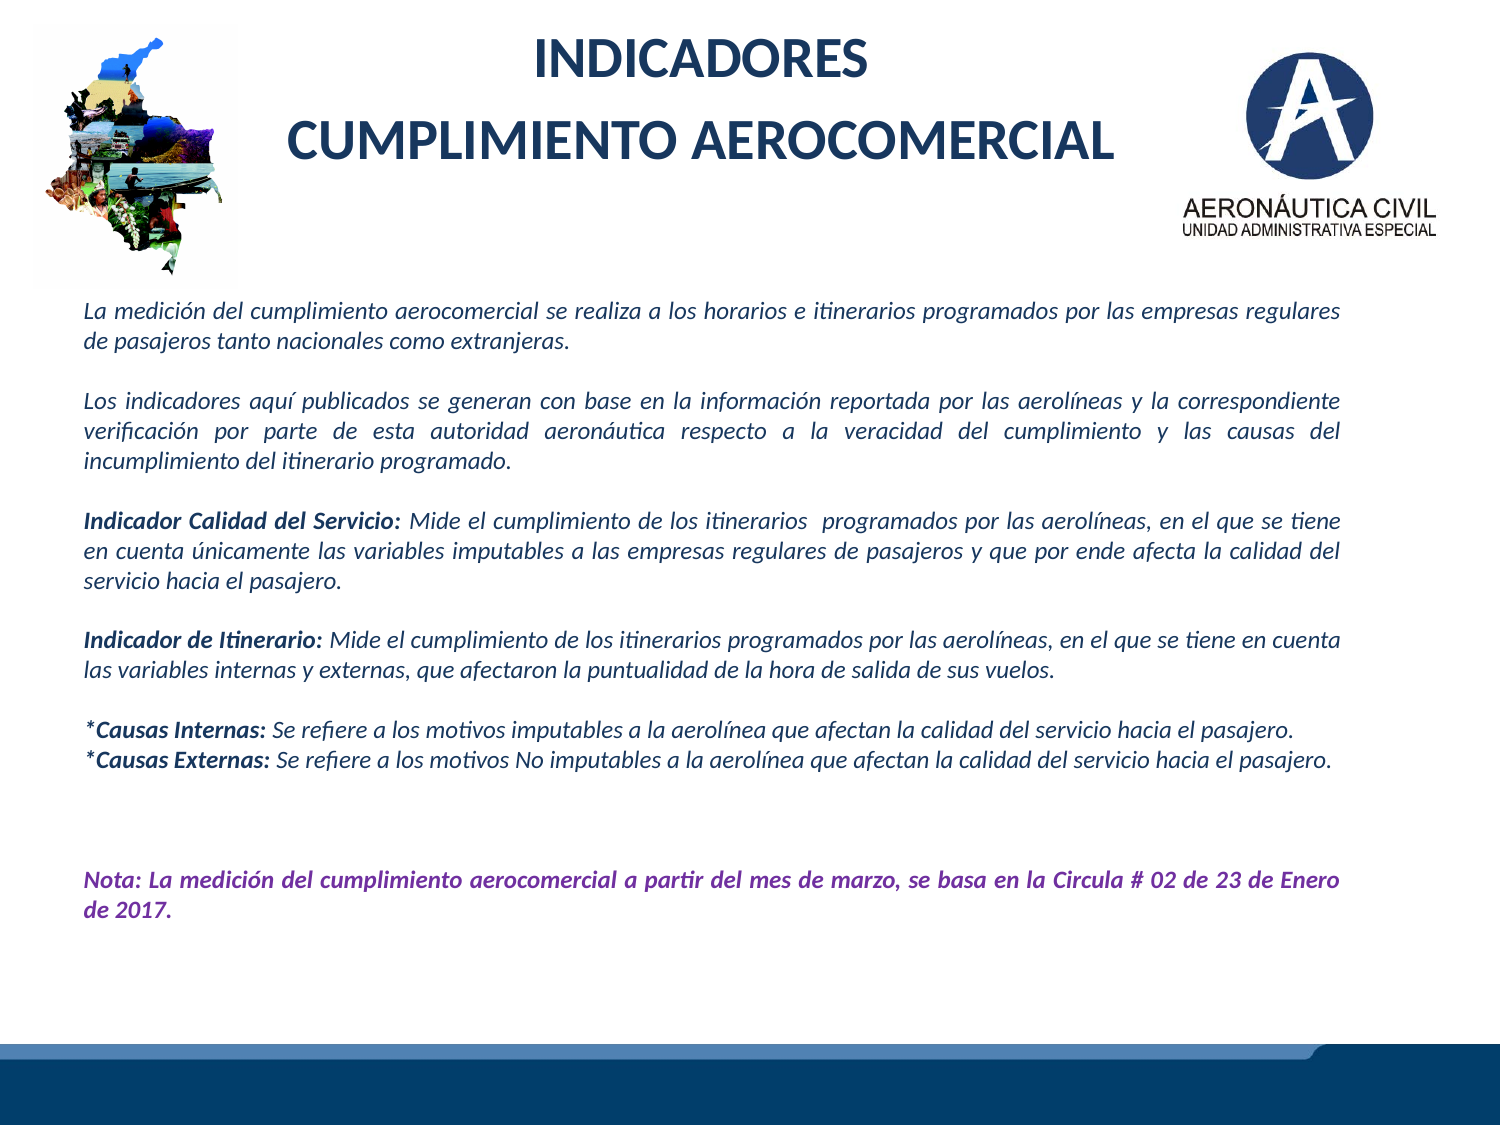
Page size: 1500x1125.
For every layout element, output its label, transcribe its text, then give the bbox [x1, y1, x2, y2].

text_box INDICADORES CUMPLIMIENTO AEROCOMERCIAL [237, 12, 1165, 225]
picture [0, 0, 1500, 1125]
text_box La medición del cumplimiento aerocomercial se realiza a los horarios e itinerarios programados por las empresas regulares de pasajeros tanto nacionales como extranjeras. Los indicadores aquí publicados se generan con base en la información reportada por las aerolíneas y la correspondiente verificación por parte de esta autoridad aeronáutica respecto a la veracidad del cumplimiento y las causas del incumplimiento del itinerario programado. Indicador Calidad del Servicio: Mide el cumplimiento de los itinerarios programados por las aerolíneas, en el que se tiene en cuenta únicamente las variables imputables a las empresas regulares de pasajeros y que por ende afecta la calidad del servicio hacia el pasajero. Indicador de Itinerario: Mide el cumplimiento de los itinerarios programados por las aerolíneas, en el que se tiene en cuenta las variables internas y externas, que afectaron la puntualidad de la hora de salida de sus vuelos. *Causas Internas: Se refiere a los motivos imputables a la aerolínea que afectan la calidad del servicio hacia el pasajero. *Causas Externas: Se refiere a los motivos No imputables a la aerolínea que afectan la calidad del servicio hacia el pasajero. Nota: La medición del cumplimiento aerocomercial a partir del mes de marzo, se basa en la Circula # 02 de 23 de Enero de 2017. [68, 287, 1358, 935]
